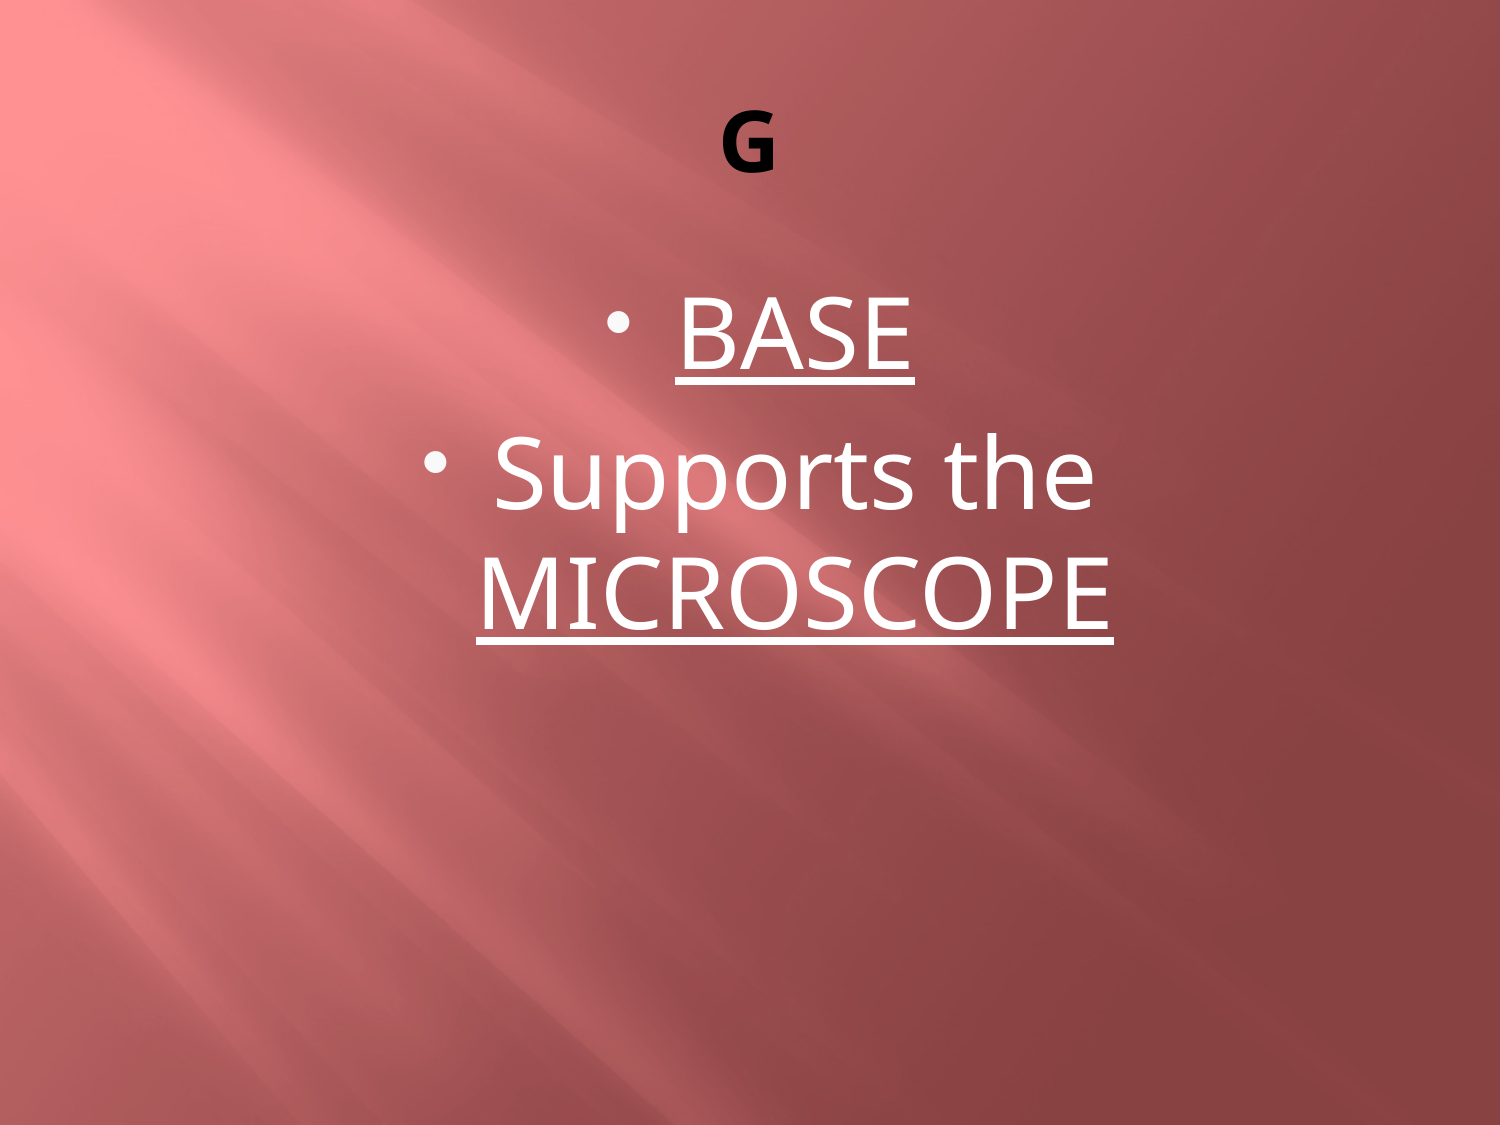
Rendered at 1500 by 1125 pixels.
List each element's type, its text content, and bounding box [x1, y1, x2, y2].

title G [75, 45, 1425, 233]
list BASE Supports the MICROSCOPE [75, 262, 1425, 1035]
